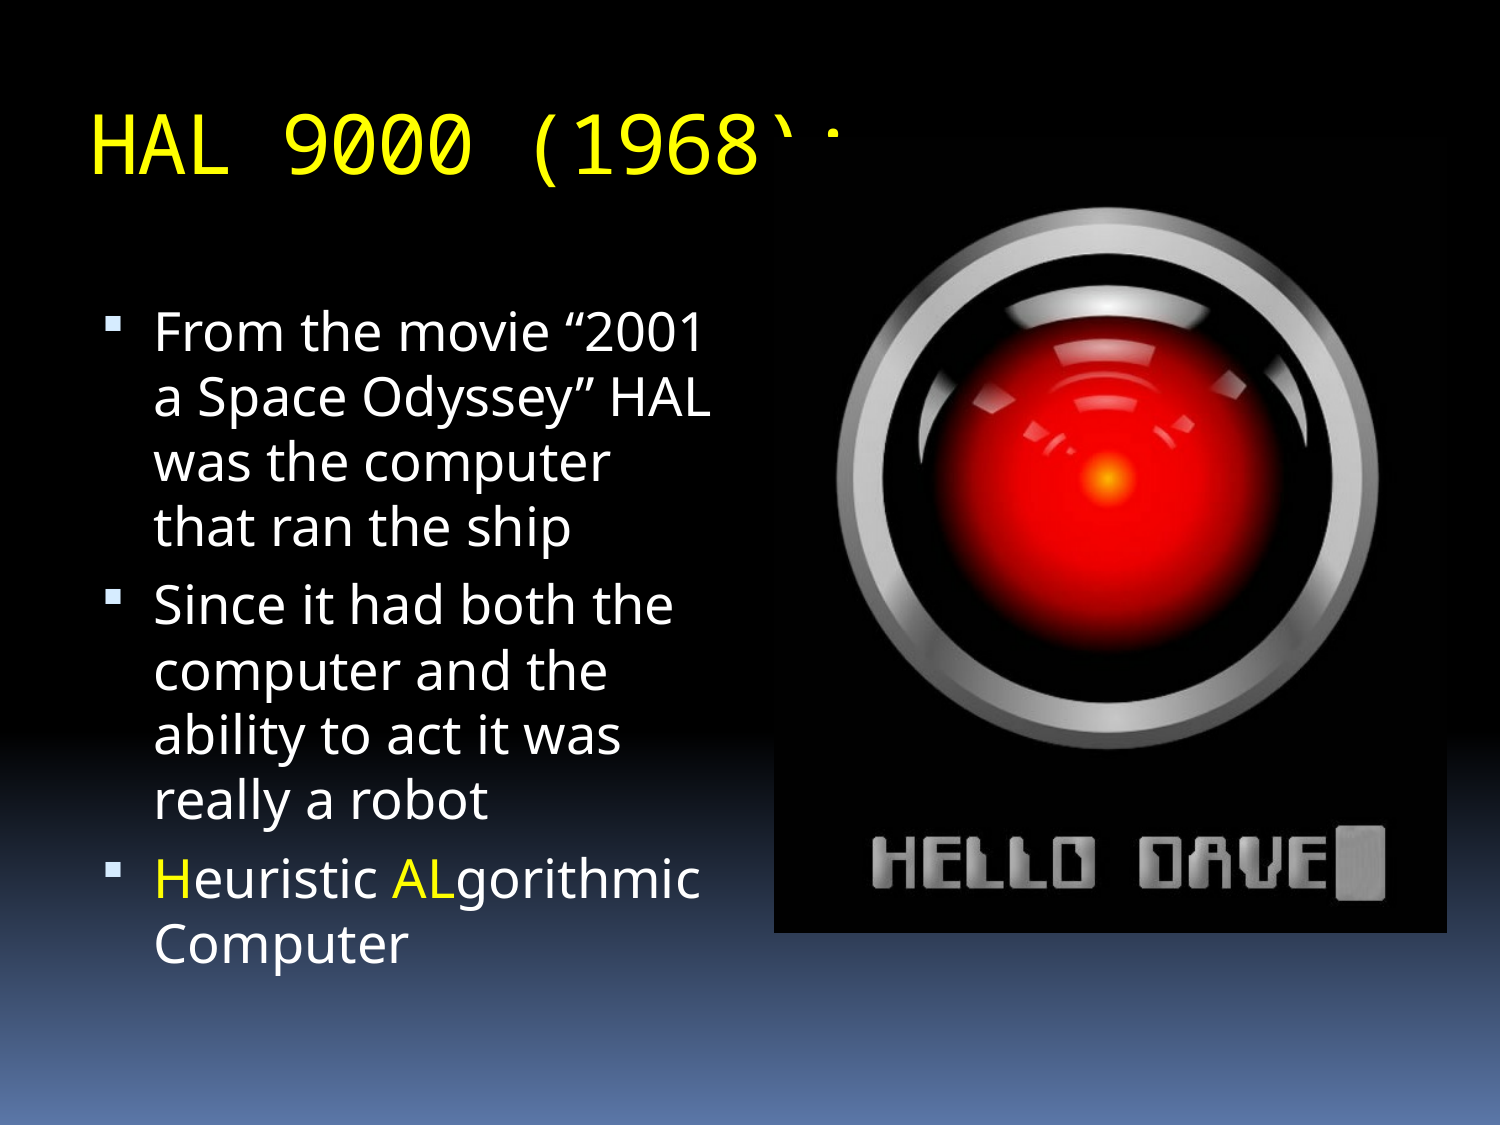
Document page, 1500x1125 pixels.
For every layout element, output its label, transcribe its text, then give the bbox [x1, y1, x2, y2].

list From the movie “2001 a Space Odyssey” HAL was the computer that ran the ship Since it had both the computer and the ability to act it was really a robot Heuristic ALgorithmic Computer [76, 290, 739, 1033]
title HAL 9000 (1968): [75, 83, 1425, 234]
picture [774, 137, 1448, 934]
